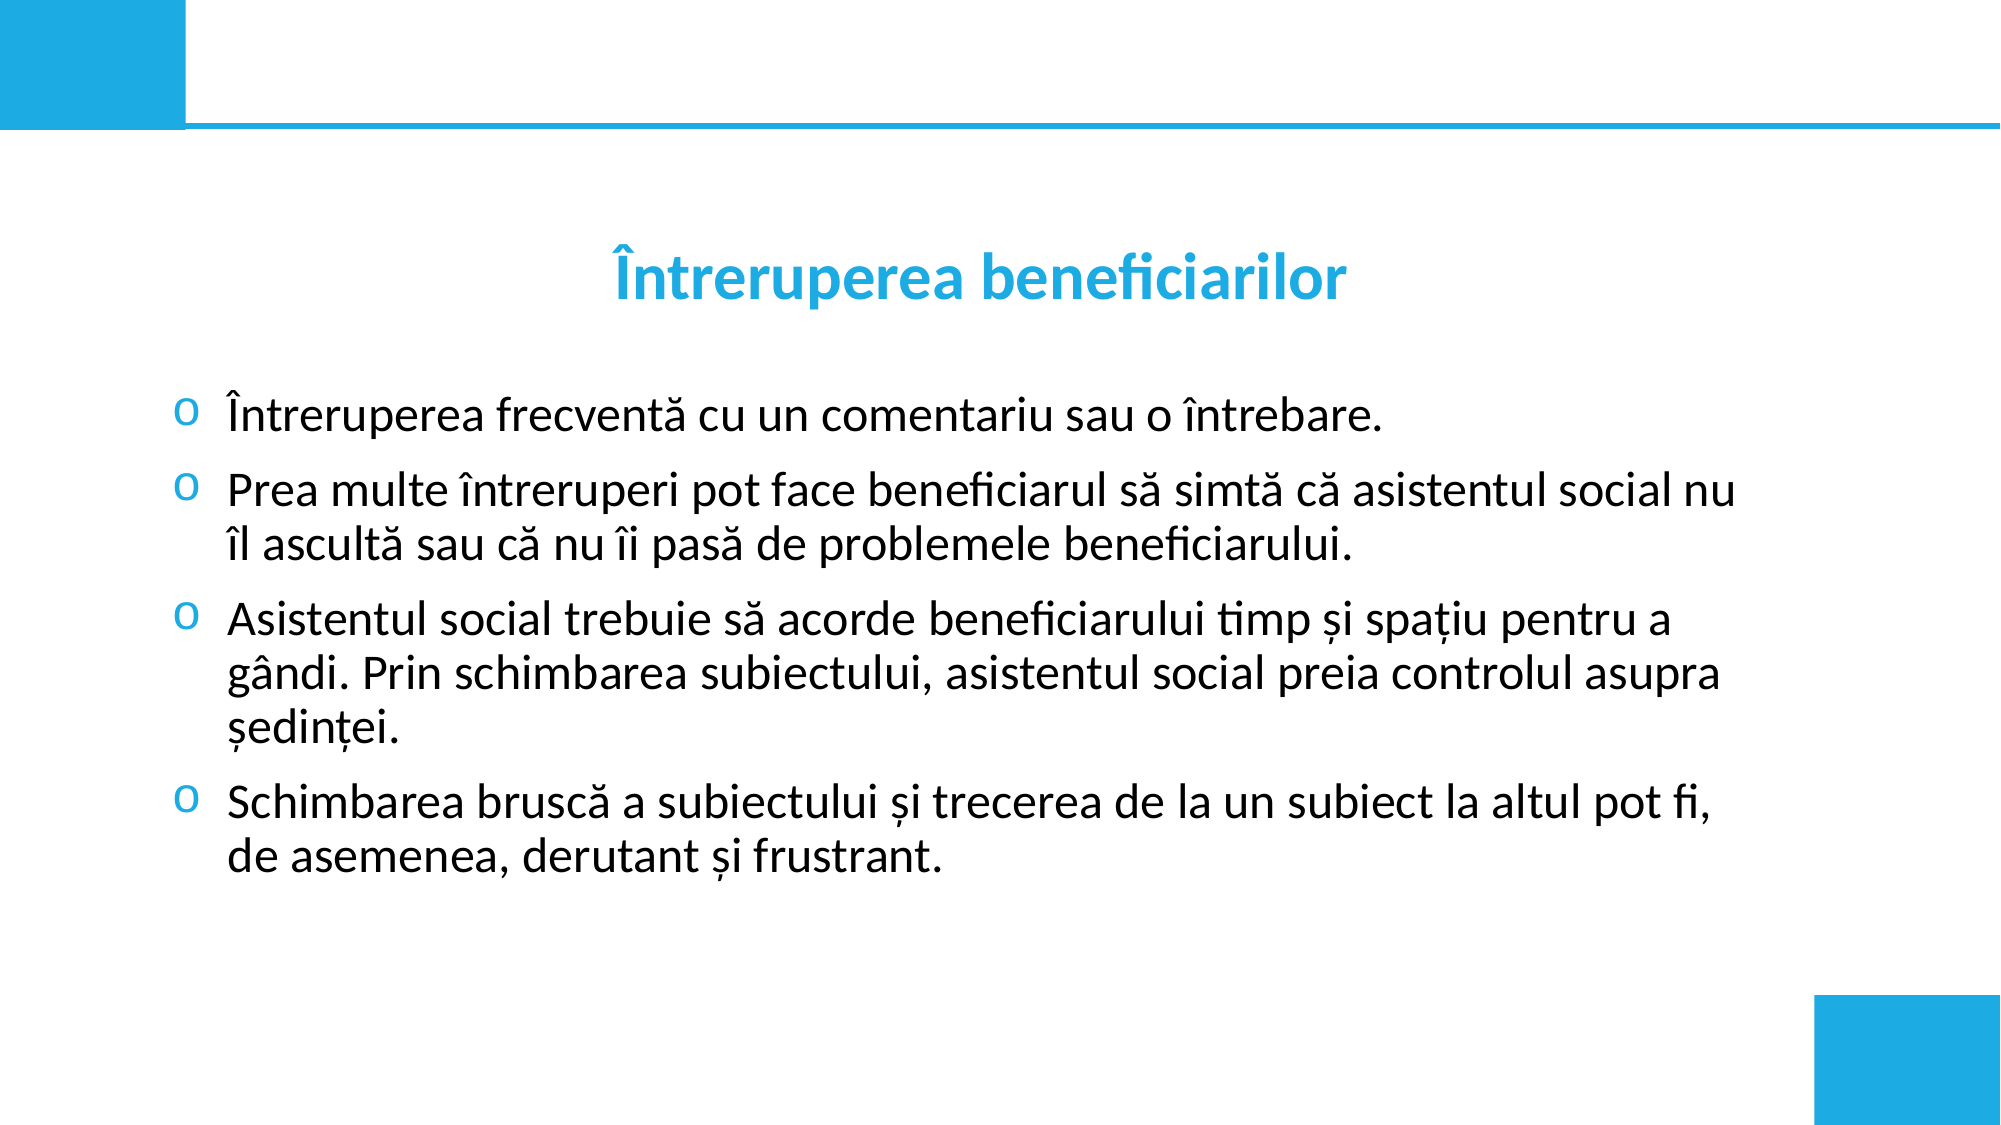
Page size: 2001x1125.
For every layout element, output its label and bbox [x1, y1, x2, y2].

text_box [0, 0, 2000, 1125]
